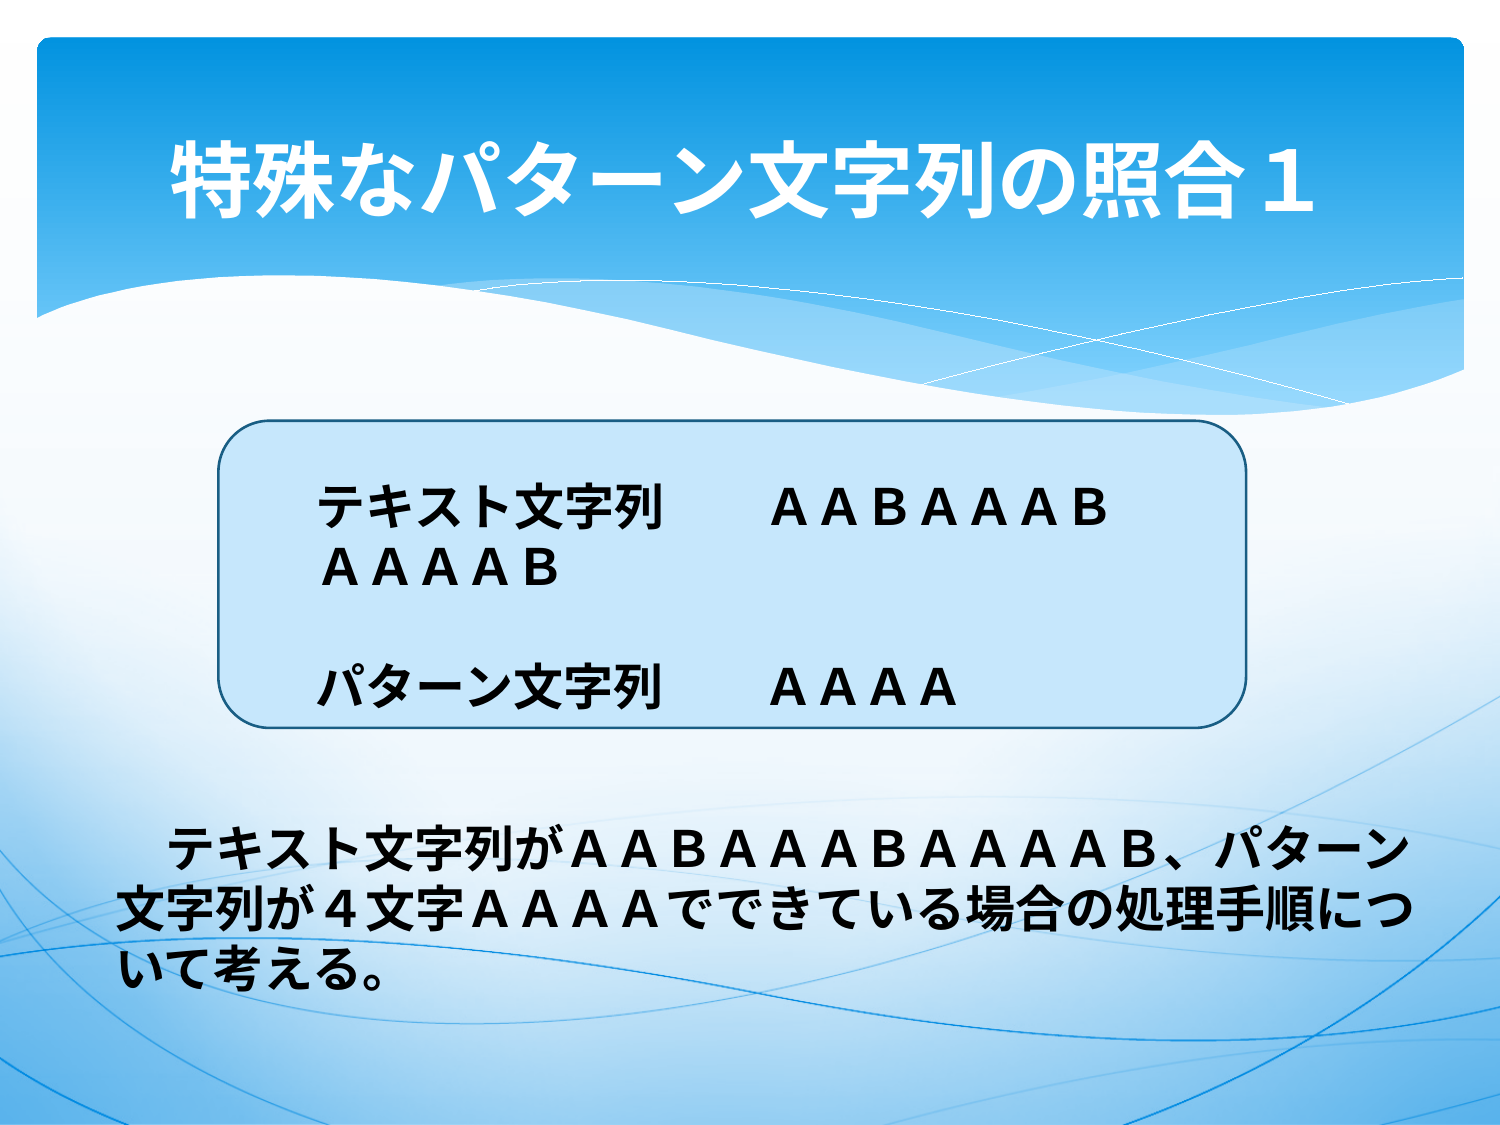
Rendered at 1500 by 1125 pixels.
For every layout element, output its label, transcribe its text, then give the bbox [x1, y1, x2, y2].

text_box テキスト文字列がＡＡＢＡＡＡＢＡＡＡＡＢ、パターン文字列が４文字ＡＡＡＡでできている場合の処理手順について考える。 [100, 810, 1436, 1006]
text_box テキスト文字列 ＡＡＢＡＡＡＢＡＡＡＡＢ パターン文字列 ＡＡＡＡ [301, 467, 1173, 723]
text_box [217, 419, 1248, 730]
title 特殊なパターン文字列の照合１ [75, 101, 1425, 255]
